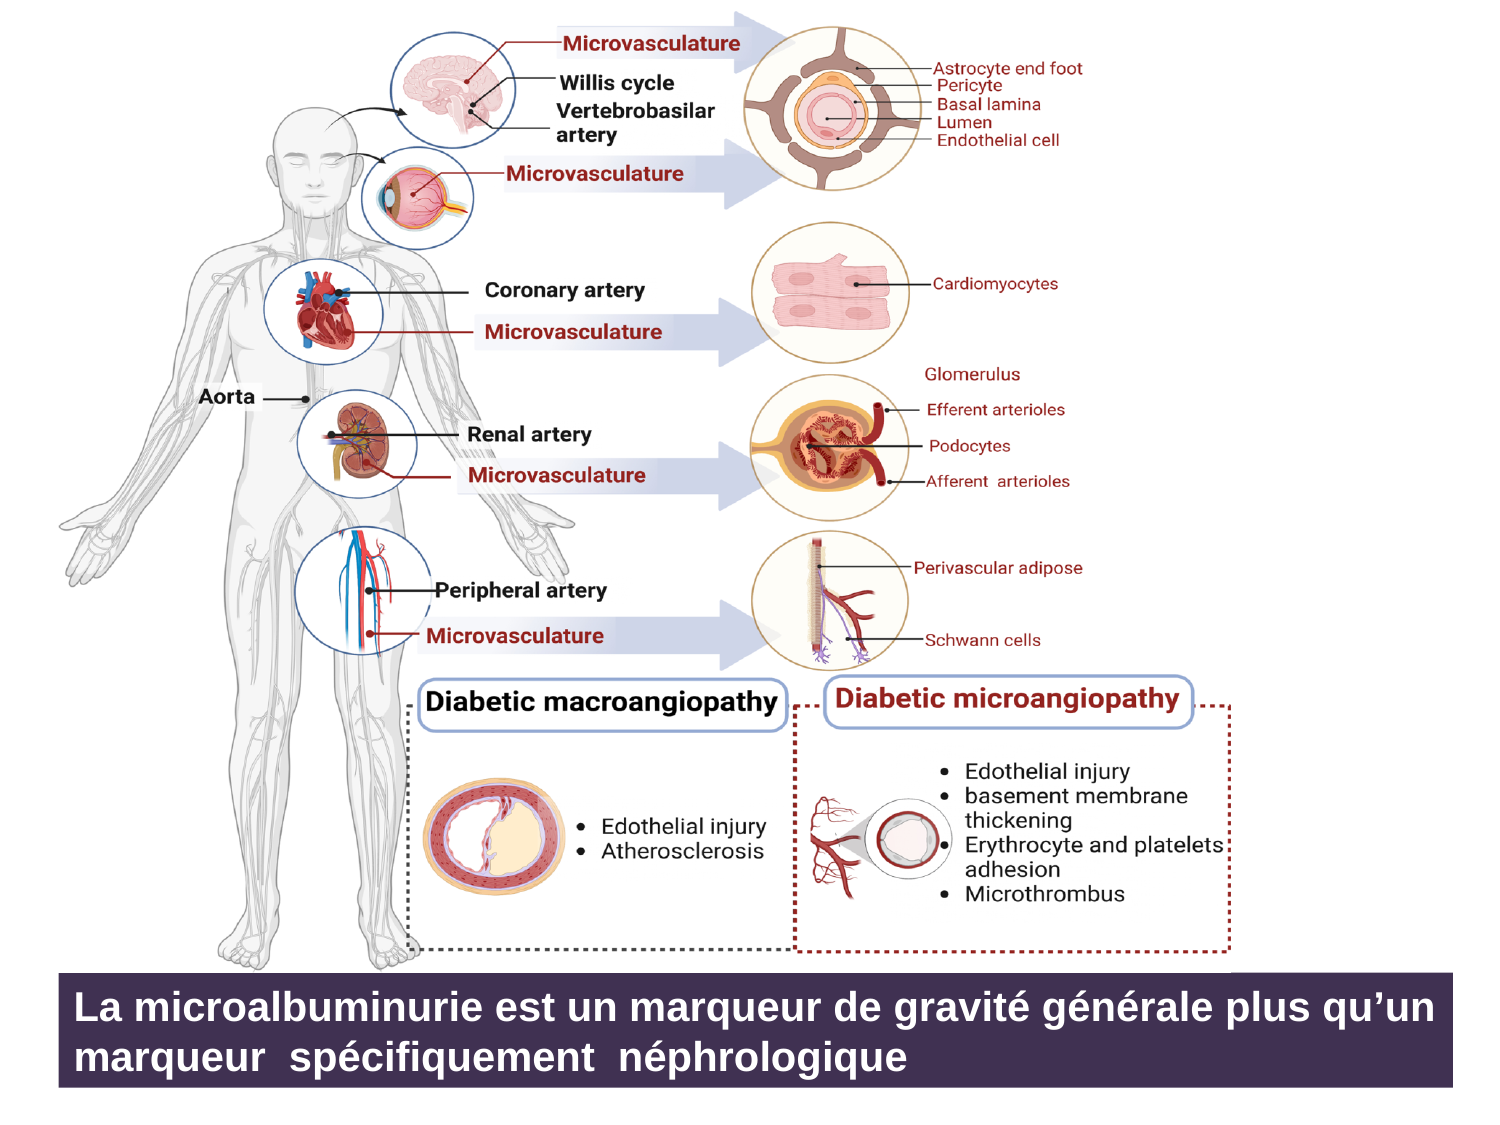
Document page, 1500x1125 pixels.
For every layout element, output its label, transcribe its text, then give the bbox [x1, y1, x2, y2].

picture [58, 11, 1231, 973]
text_box La microalbuminurie est un marqueur de gravité générale plus qu’un marqueur spécifiquement néphrologique [58, 972, 1453, 1088]
